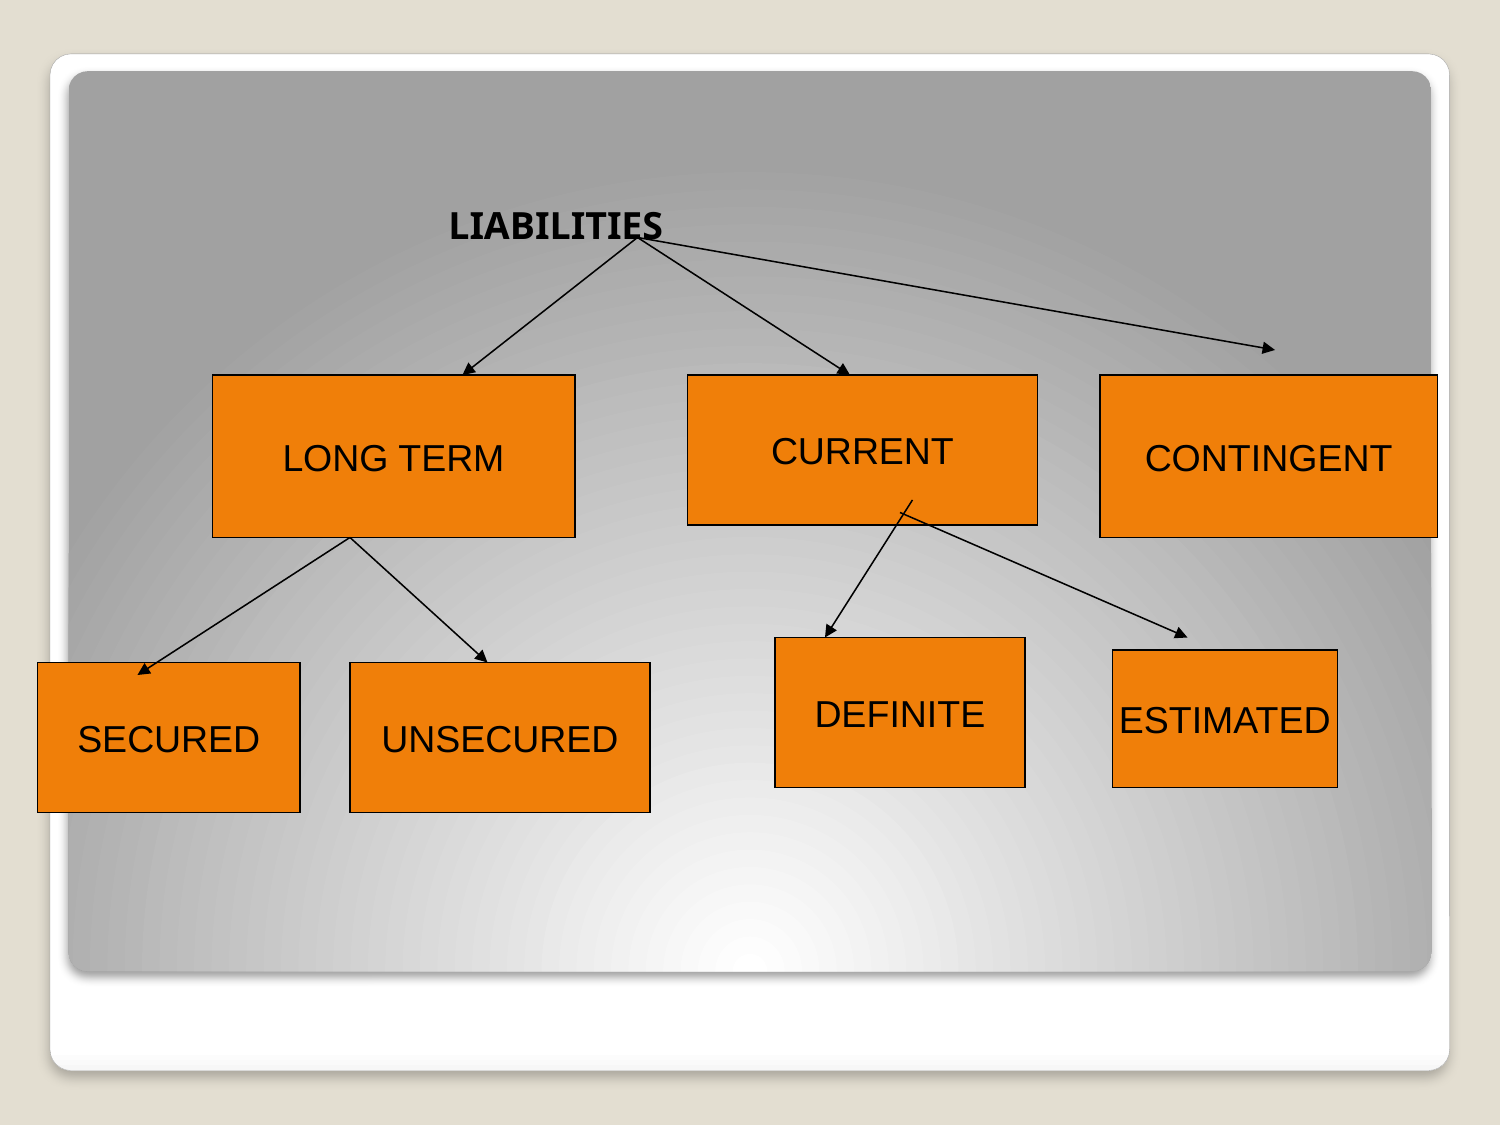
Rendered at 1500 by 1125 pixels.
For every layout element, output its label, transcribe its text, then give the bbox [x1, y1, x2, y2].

text_box [899, 512, 1188, 639]
list LIABILITIES [0, 187, 1426, 1081]
text_box ESTIMATED [1112, 649, 1338, 788]
text_box UNSECURED [349, 662, 650, 813]
text_box [462, 237, 637, 376]
text_box CONTINGENT [1100, 374, 1438, 538]
text_box [638, 238, 850, 376]
text_box [637, 237, 1276, 354]
text_box CURRENT [687, 374, 1038, 525]
text_box LONG TERM [212, 374, 575, 538]
text_box [349, 537, 488, 663]
text_box [825, 514, 904, 638]
text_box SECURED [37, 662, 300, 813]
text_box [137, 537, 350, 676]
text_box DEFINITE [774, 637, 1025, 788]
